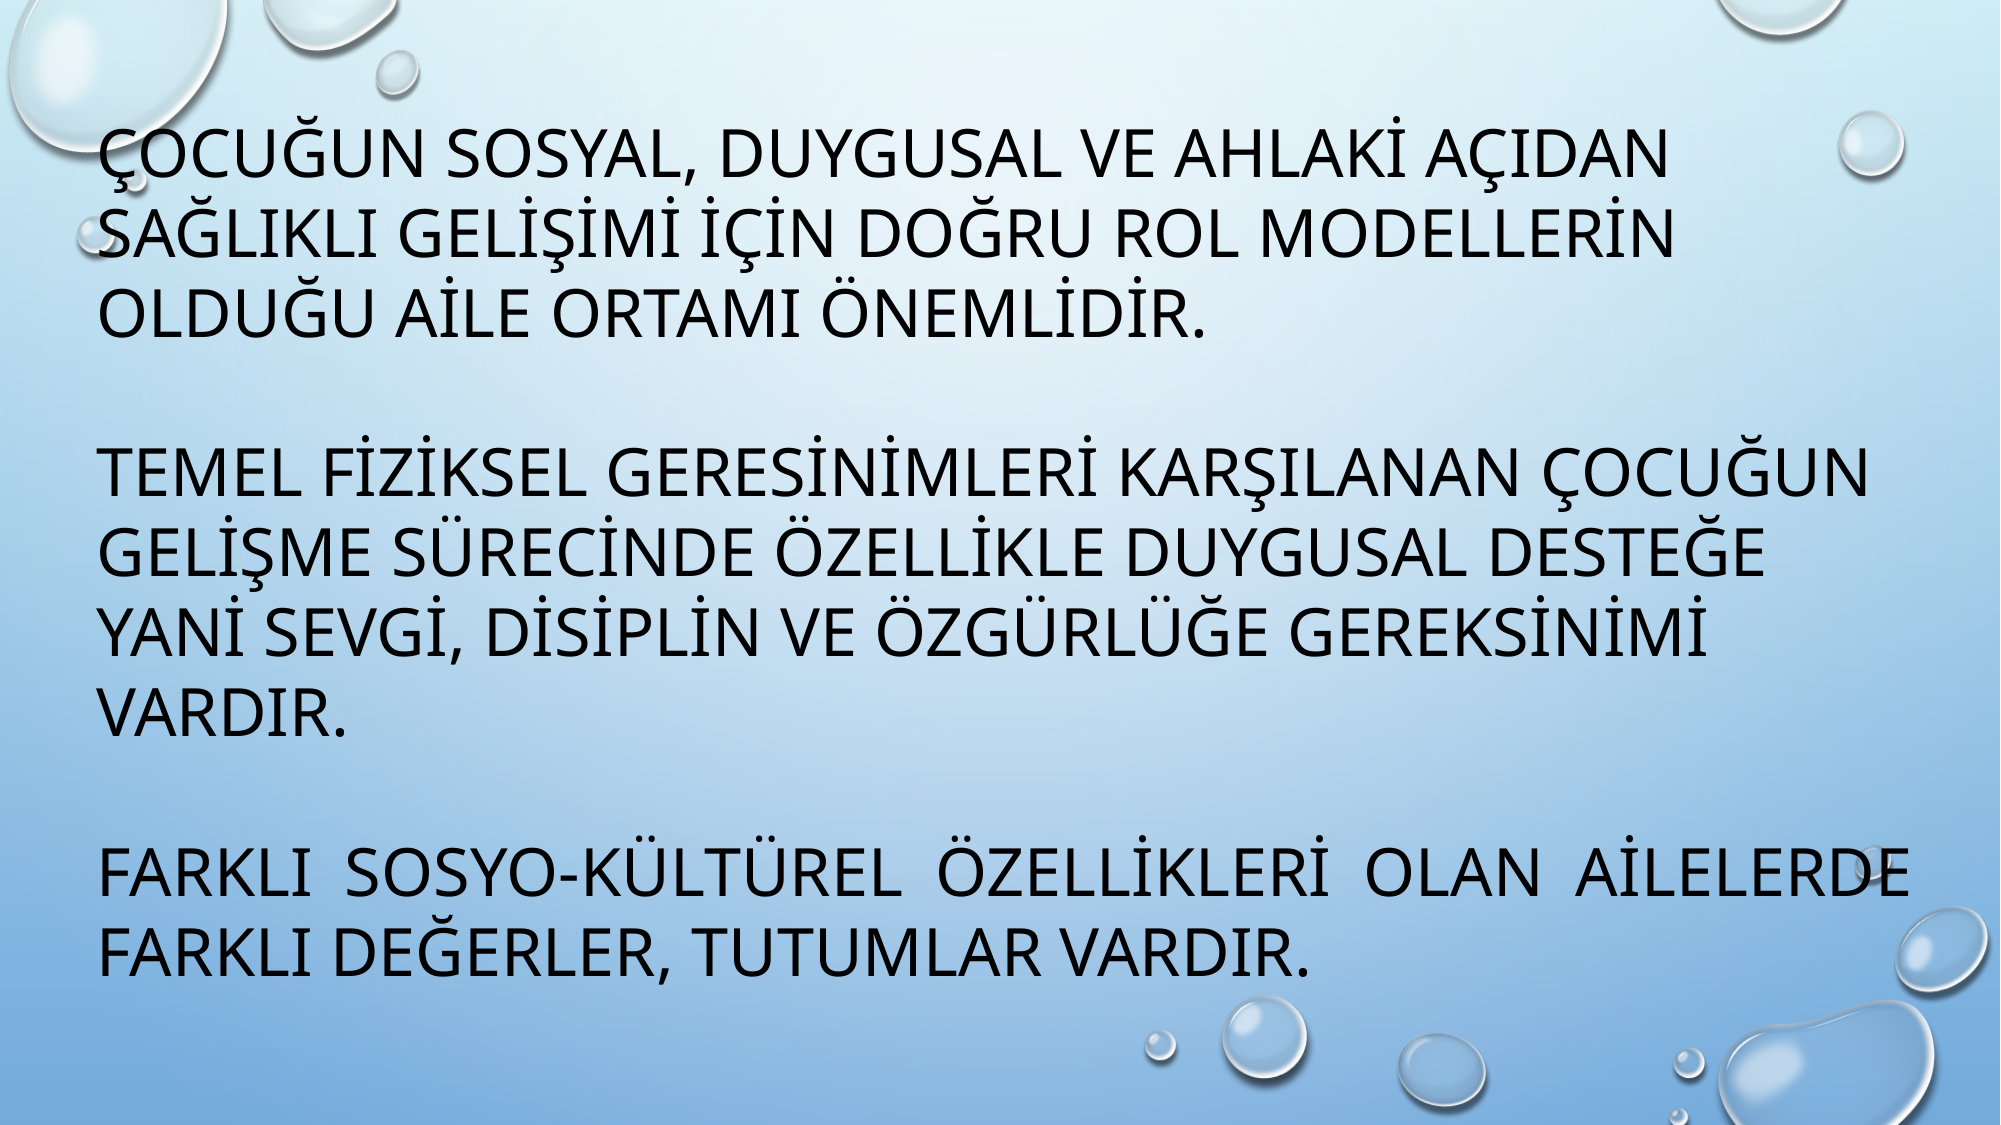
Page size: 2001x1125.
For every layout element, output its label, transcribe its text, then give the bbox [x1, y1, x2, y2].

picture [0, 0, 2000, 1125]
text_box ÇOCUĞUN SOSYAL, DUYGUSAL VE AHLAKİ AÇIDAN SAĞLIKLI GELİŞİMİ İÇİN DOĞRU ROL MODELLERİN OLDUĞU AİLE ORTAMI ÖNEMLİDİR. TEMEL FİZİKSEL GERESİNİMLERİ KARŞILANAN ÇOCUĞUN GELİŞME SÜRECİNDE ÖZELLİKLE DUYGUSAL DESTEĞE YANİ SEVGİ, DİSİPLİN VE ÖZGÜRLÜĞE GEREKSİNİMİ VARDIR. FARKLI SOSYO-KÜLTÜREL ÖZELLİKLERİ OLAN AİLELERDE FARKLI DEĞERLER, TUTUMLAR VARDIR. [81, 103, 1929, 998]
